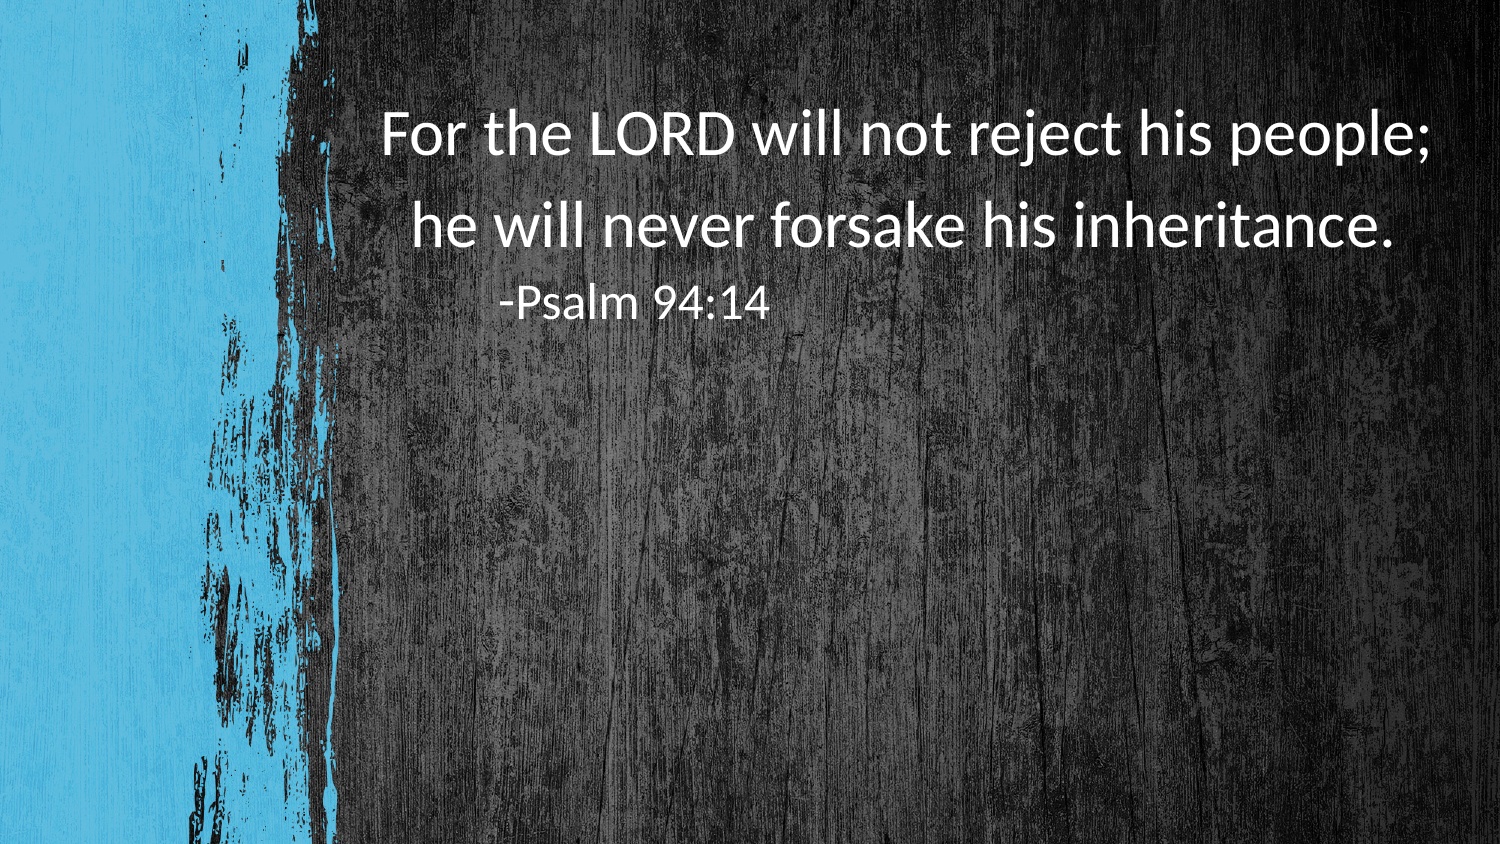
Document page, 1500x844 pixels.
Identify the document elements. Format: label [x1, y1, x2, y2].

list [0, 0, 1500, 844]
